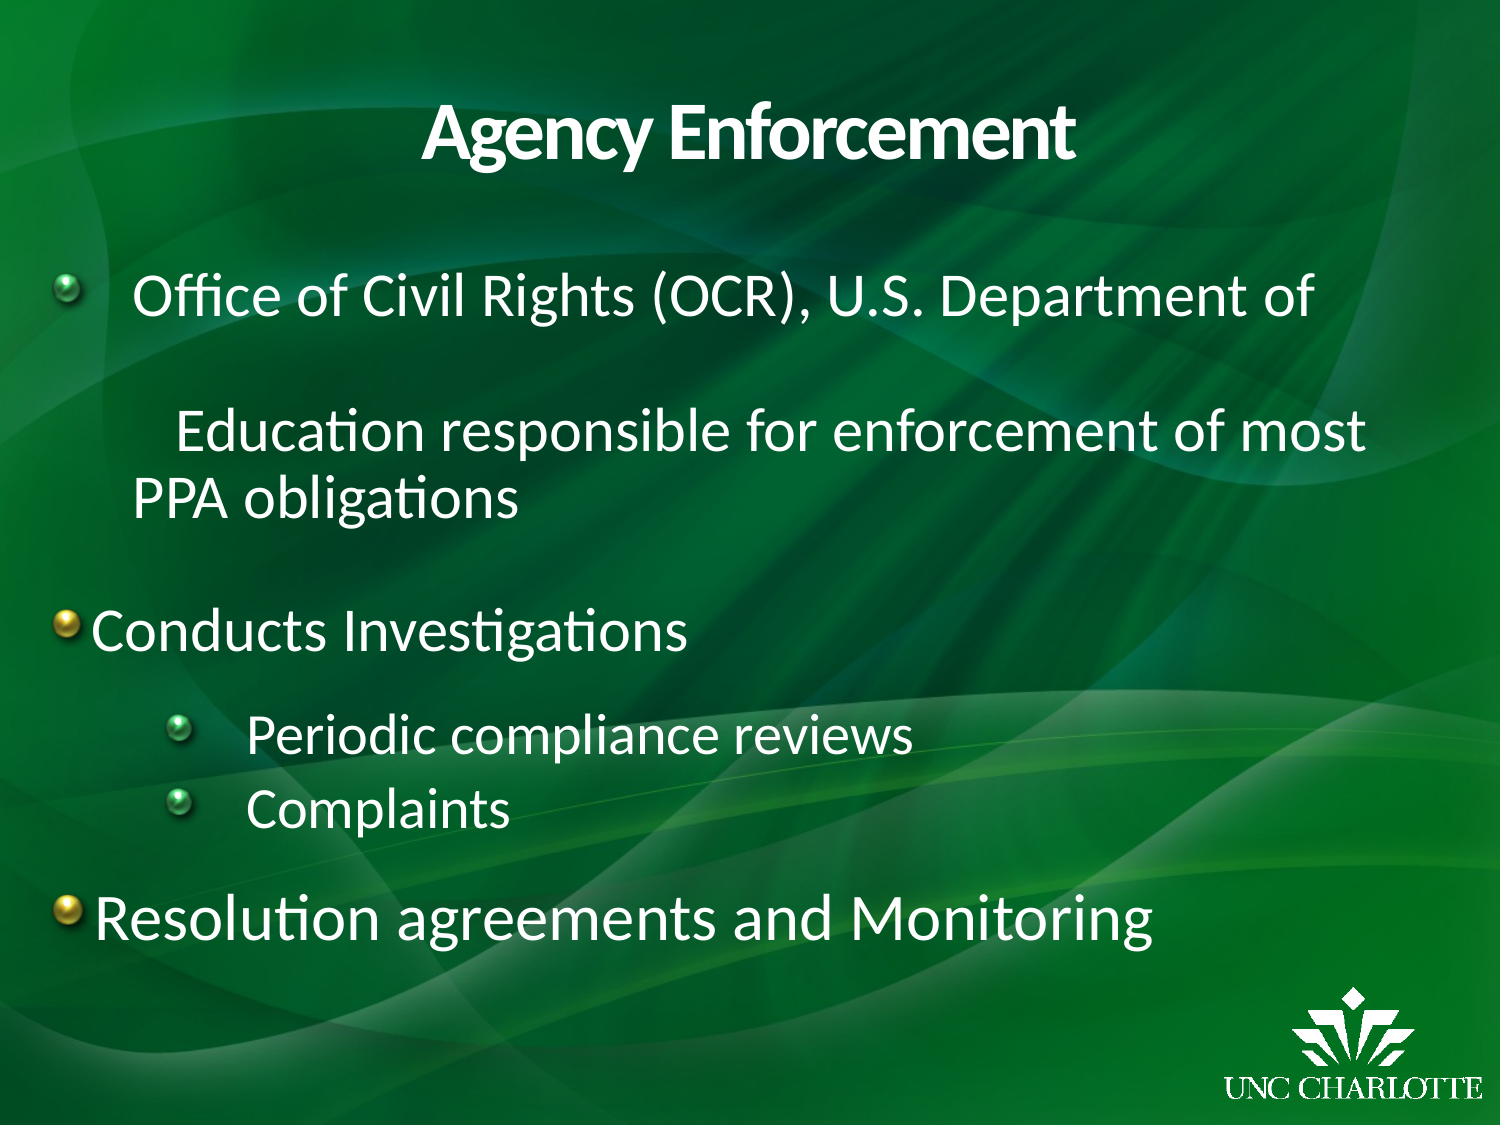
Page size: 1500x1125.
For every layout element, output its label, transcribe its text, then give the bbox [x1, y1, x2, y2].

picture [0, 0, 1500, 1125]
picture [161, 711, 203, 753]
list Office of Civil Rights (OCR), U.S. Department of Education responsible for enforcement of most PPA obligations Conducts Investigations Periodic compliance reviews Complaints Resolution agreements and Monitoring [48, 224, 1452, 1125]
picture [161, 785, 203, 827]
title Agency Enforcement [62, 87, 1438, 179]
